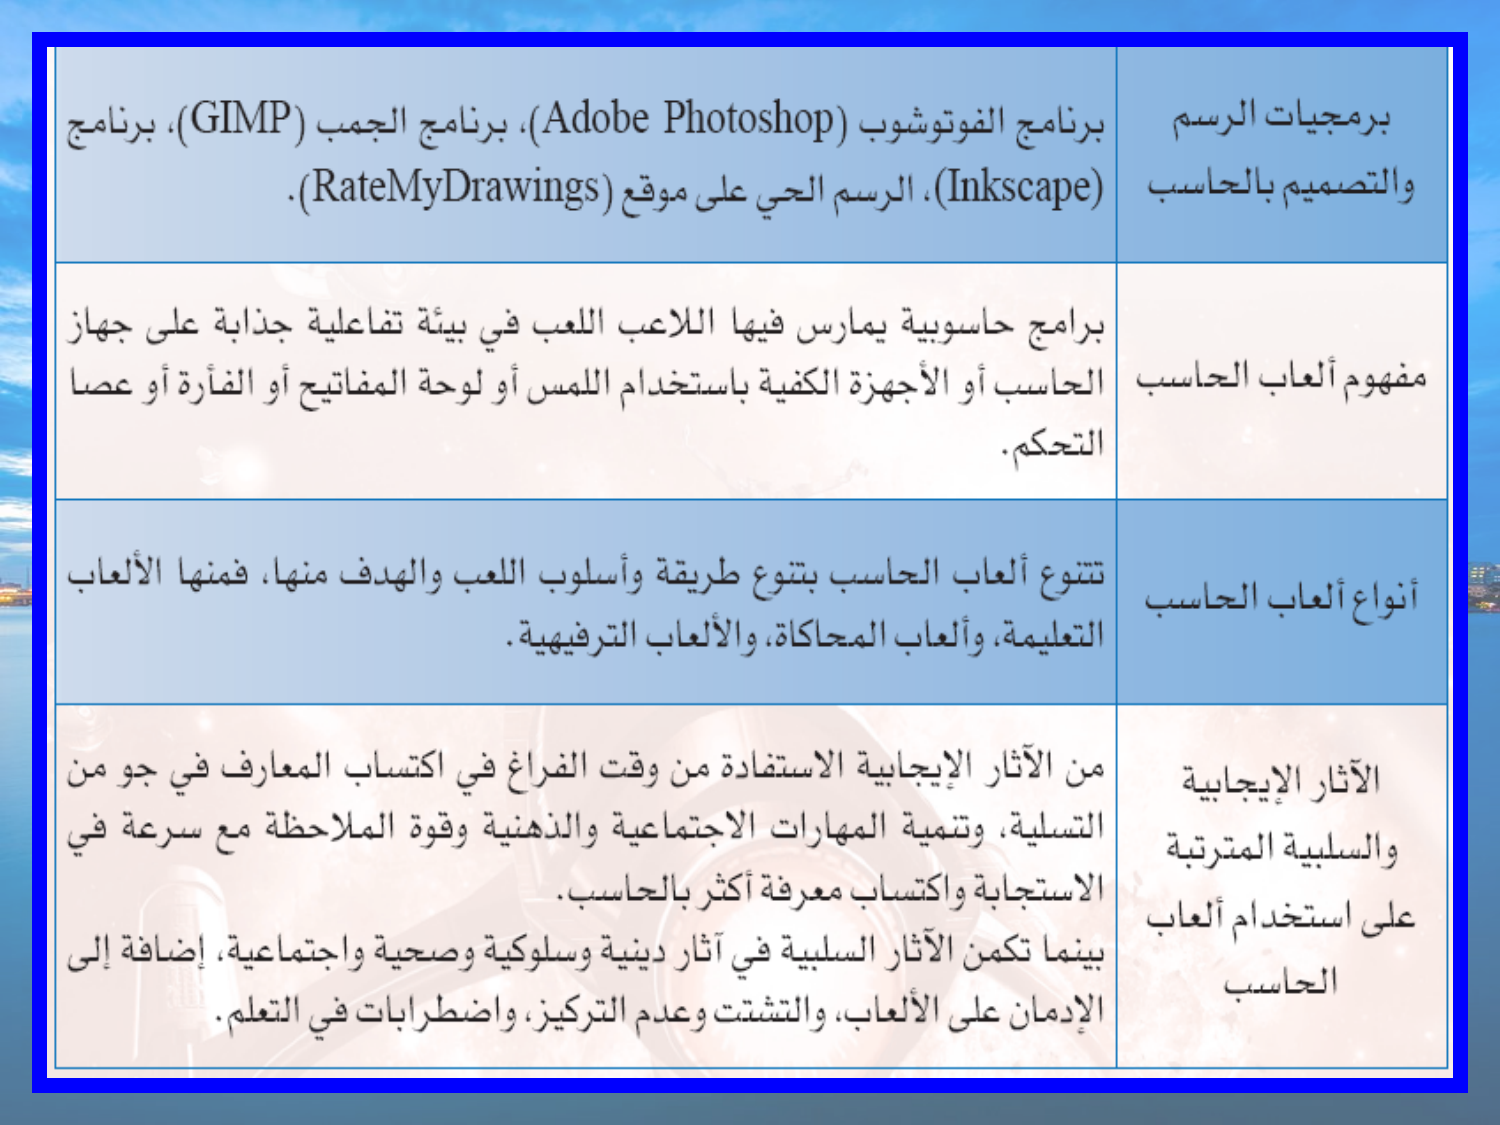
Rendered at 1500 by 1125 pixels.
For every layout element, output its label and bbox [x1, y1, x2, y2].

picture [46, 46, 1454, 1079]
